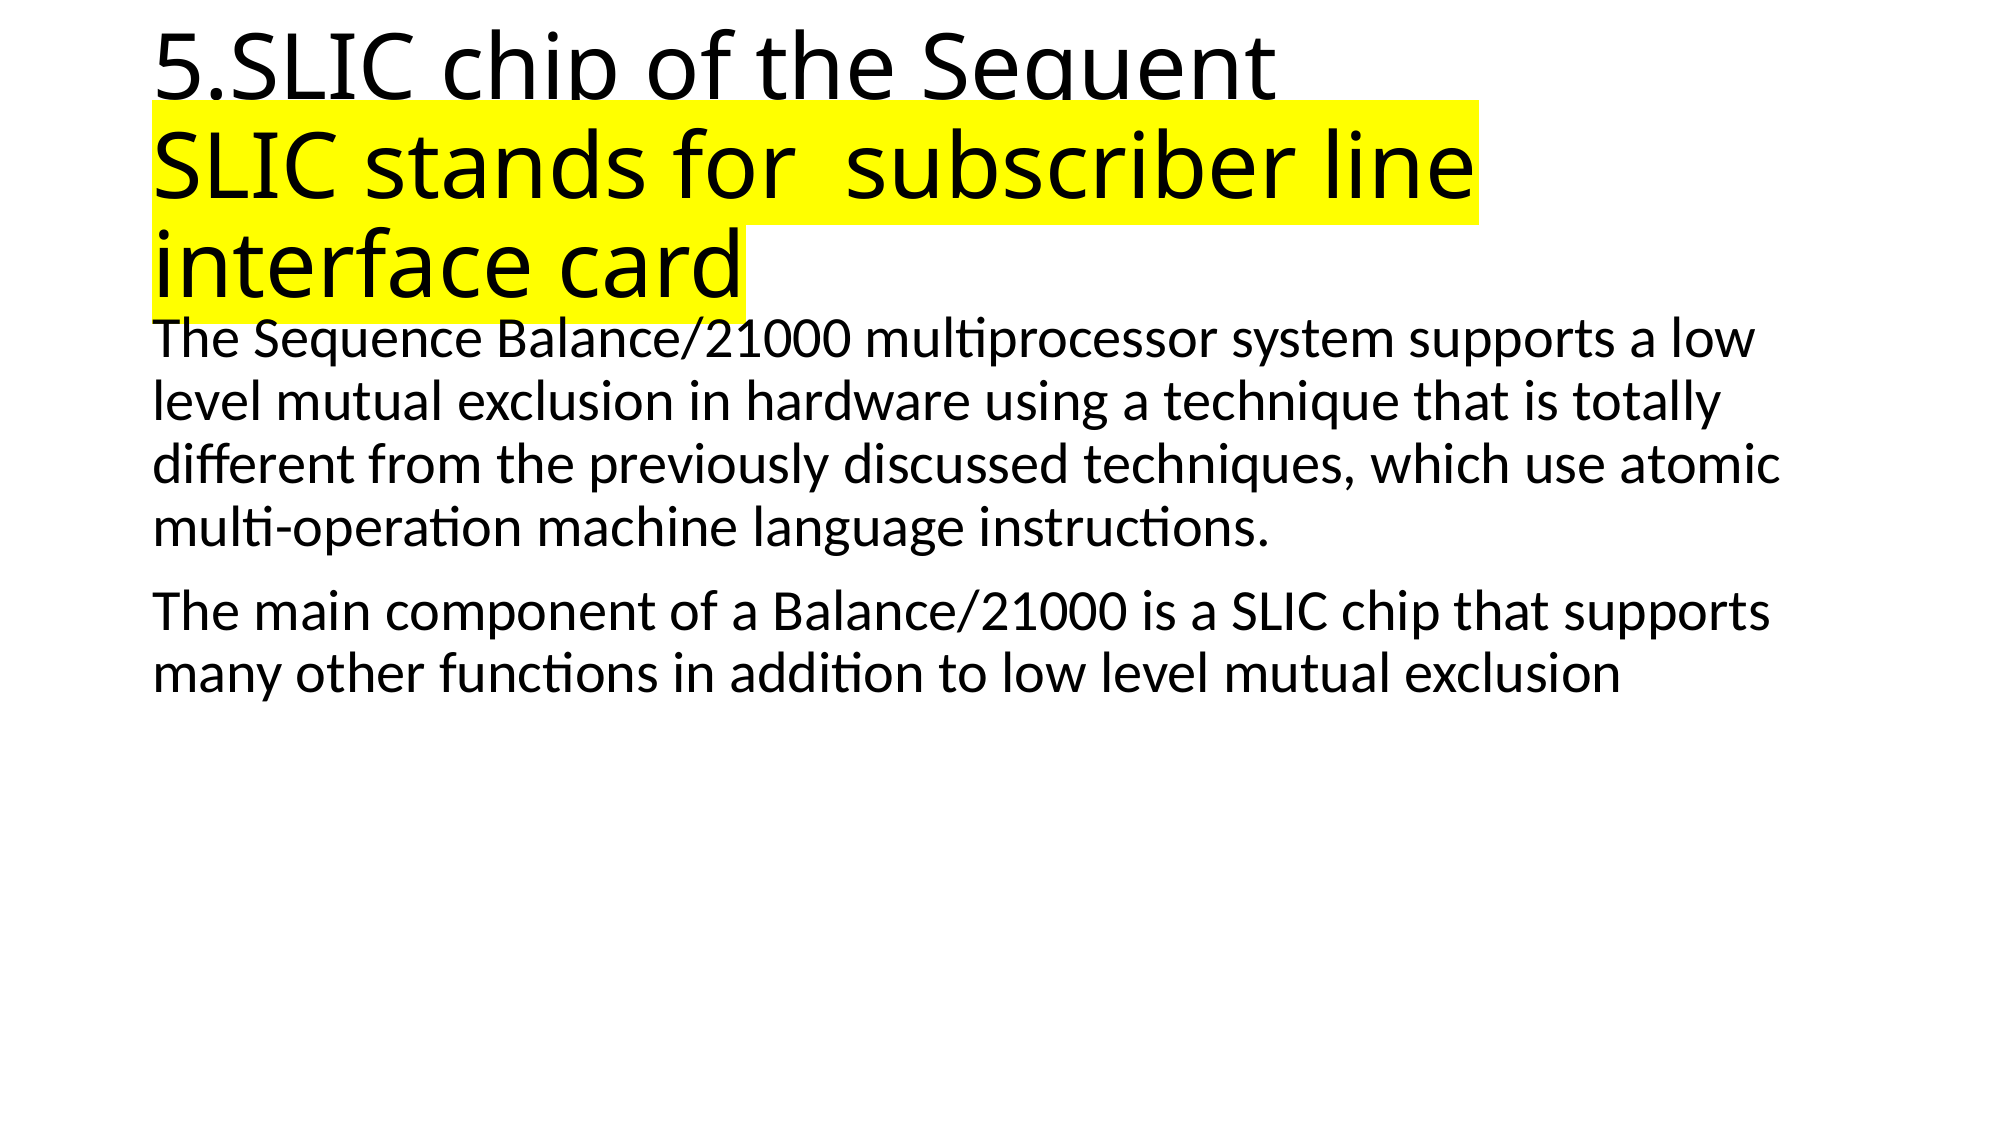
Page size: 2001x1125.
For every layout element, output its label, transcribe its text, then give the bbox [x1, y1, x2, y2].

list The Sequence Balance/21000 multiprocessor system supports a low level mutual exclusion in hardware using a technique that is totally different from the previously discussed techniques, which use atomic multi-operation machine language instructions. The main component of a Balance/21000 is a SLIC chip that supports many other functions in addition to low level mutual exclusion [137, 299, 1863, 1014]
title 5.SLIC chip of the Sequent SLIC stands for subscriber line interface card [137, 59, 1863, 278]
